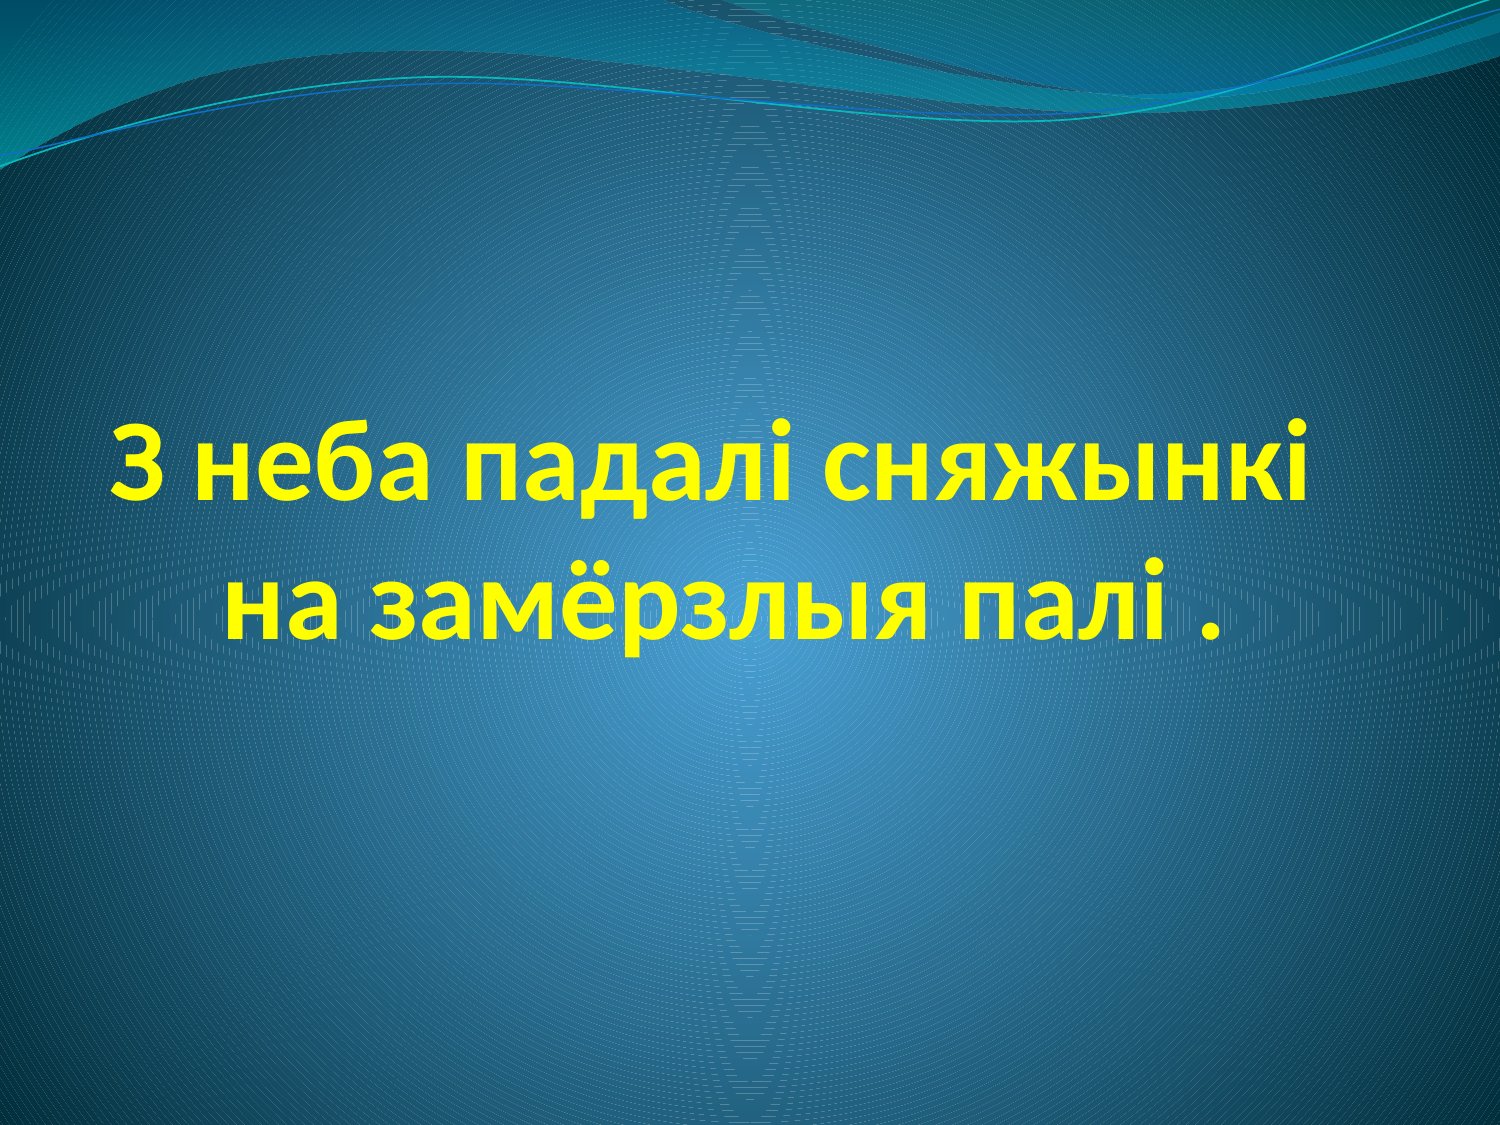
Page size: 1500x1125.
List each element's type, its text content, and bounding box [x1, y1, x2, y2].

title З неба падалі сняжынкі на замёрзлыя палі . [82, 363, 1370, 664]
